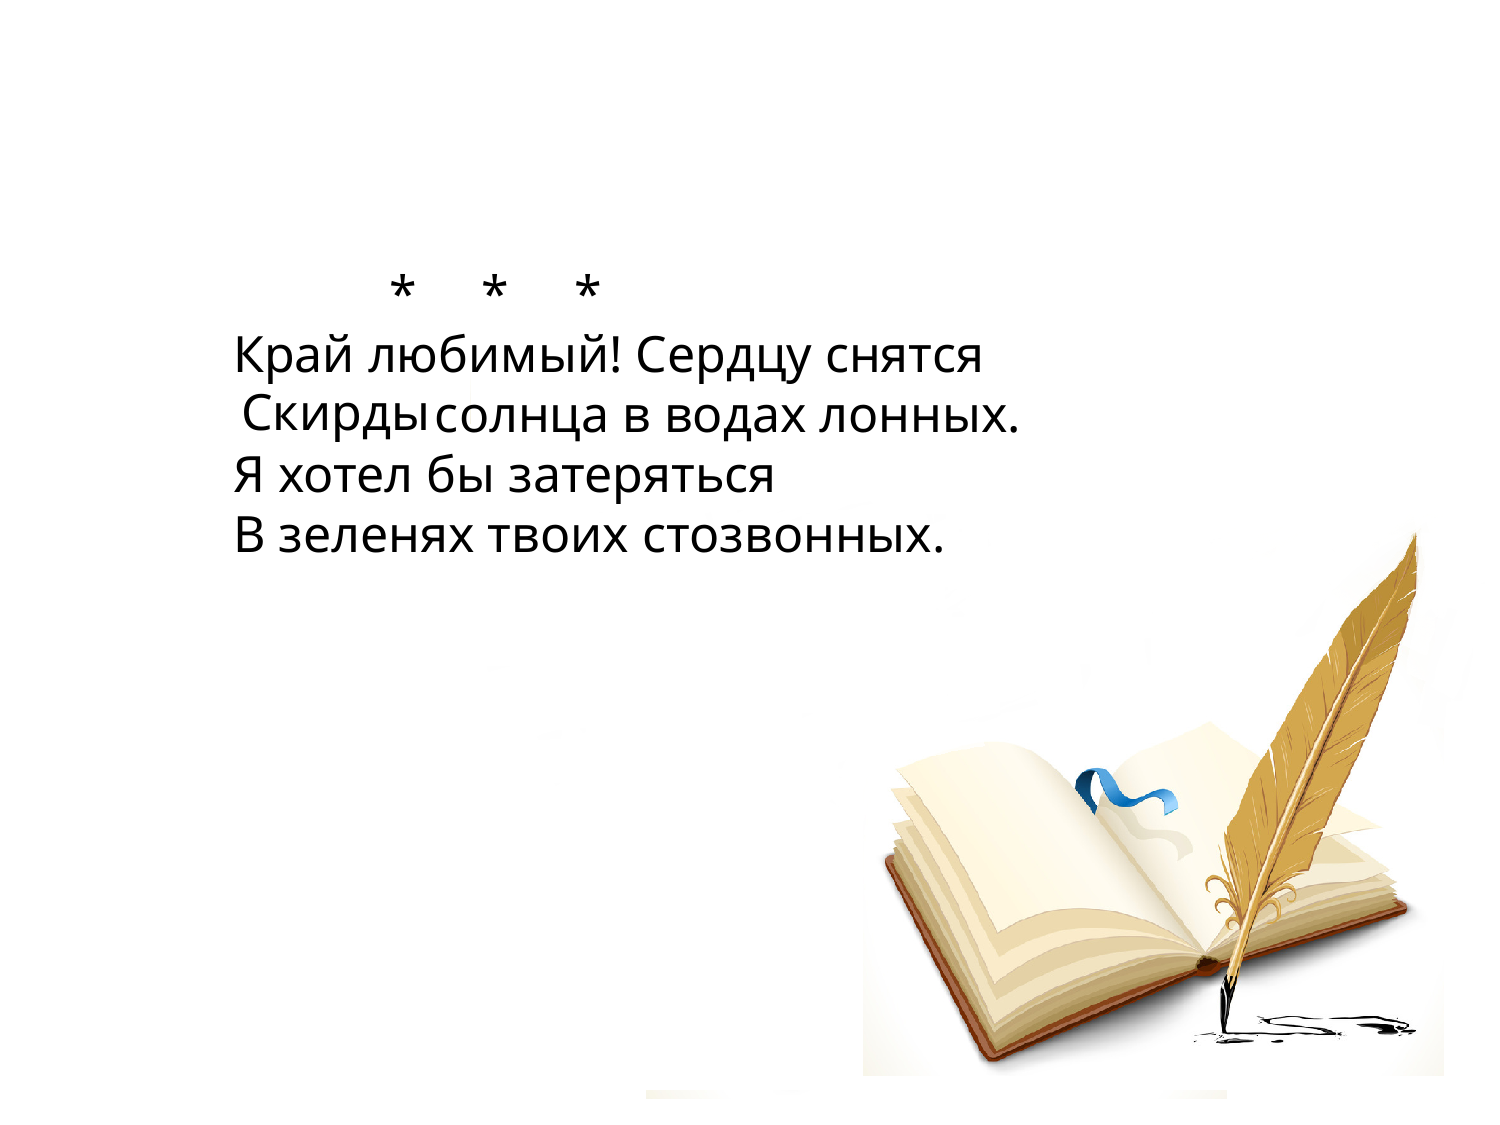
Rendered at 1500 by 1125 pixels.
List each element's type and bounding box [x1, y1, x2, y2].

picture [0, 89, 1500, 1099]
